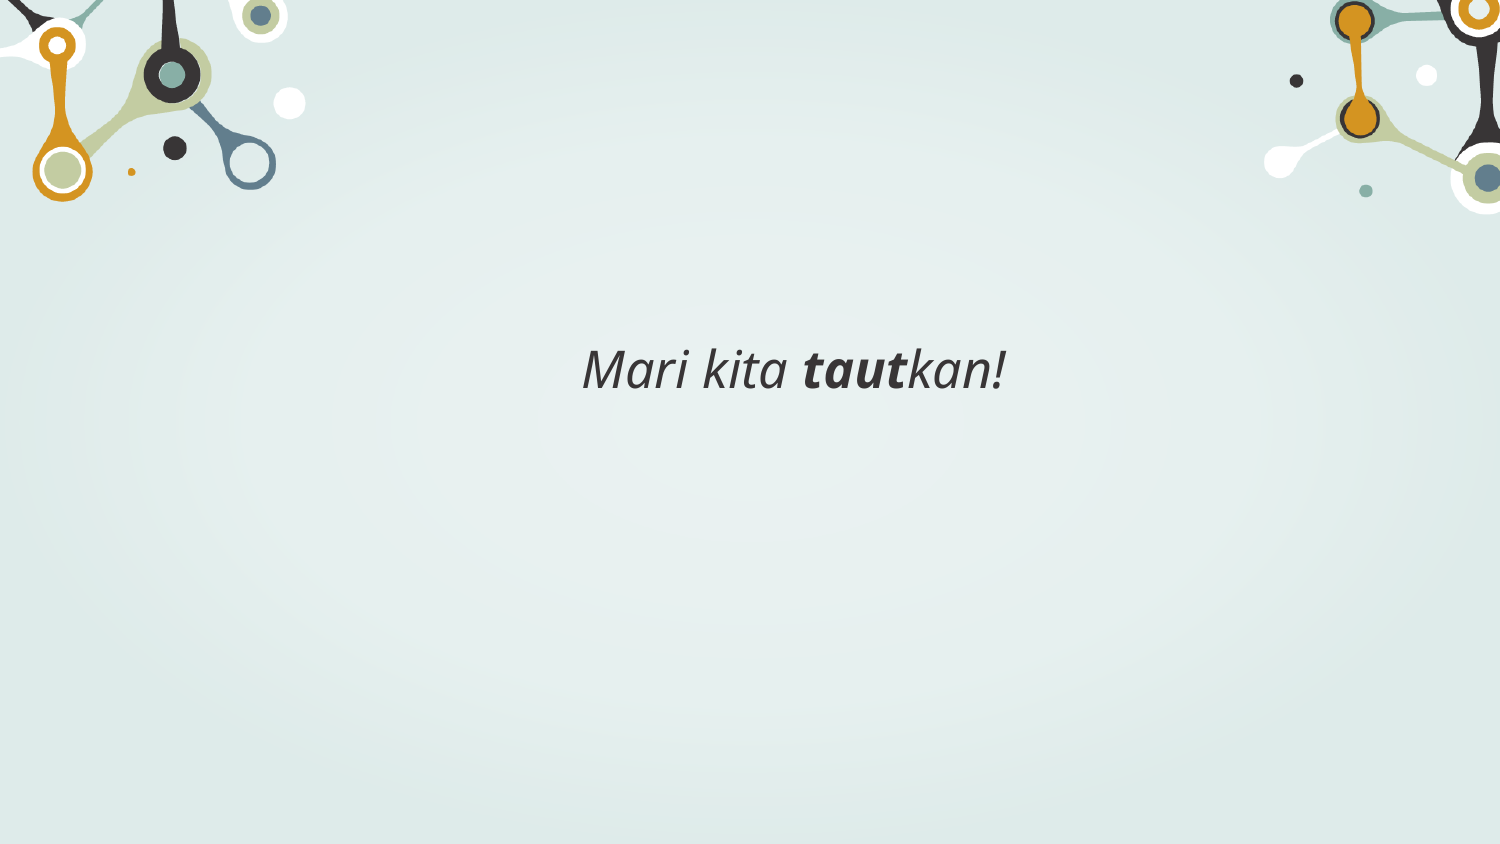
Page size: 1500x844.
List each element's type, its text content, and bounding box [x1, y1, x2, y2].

title Mari kita tautkan! [291, 321, 1296, 425]
picture [0, 0, 1500, 844]
